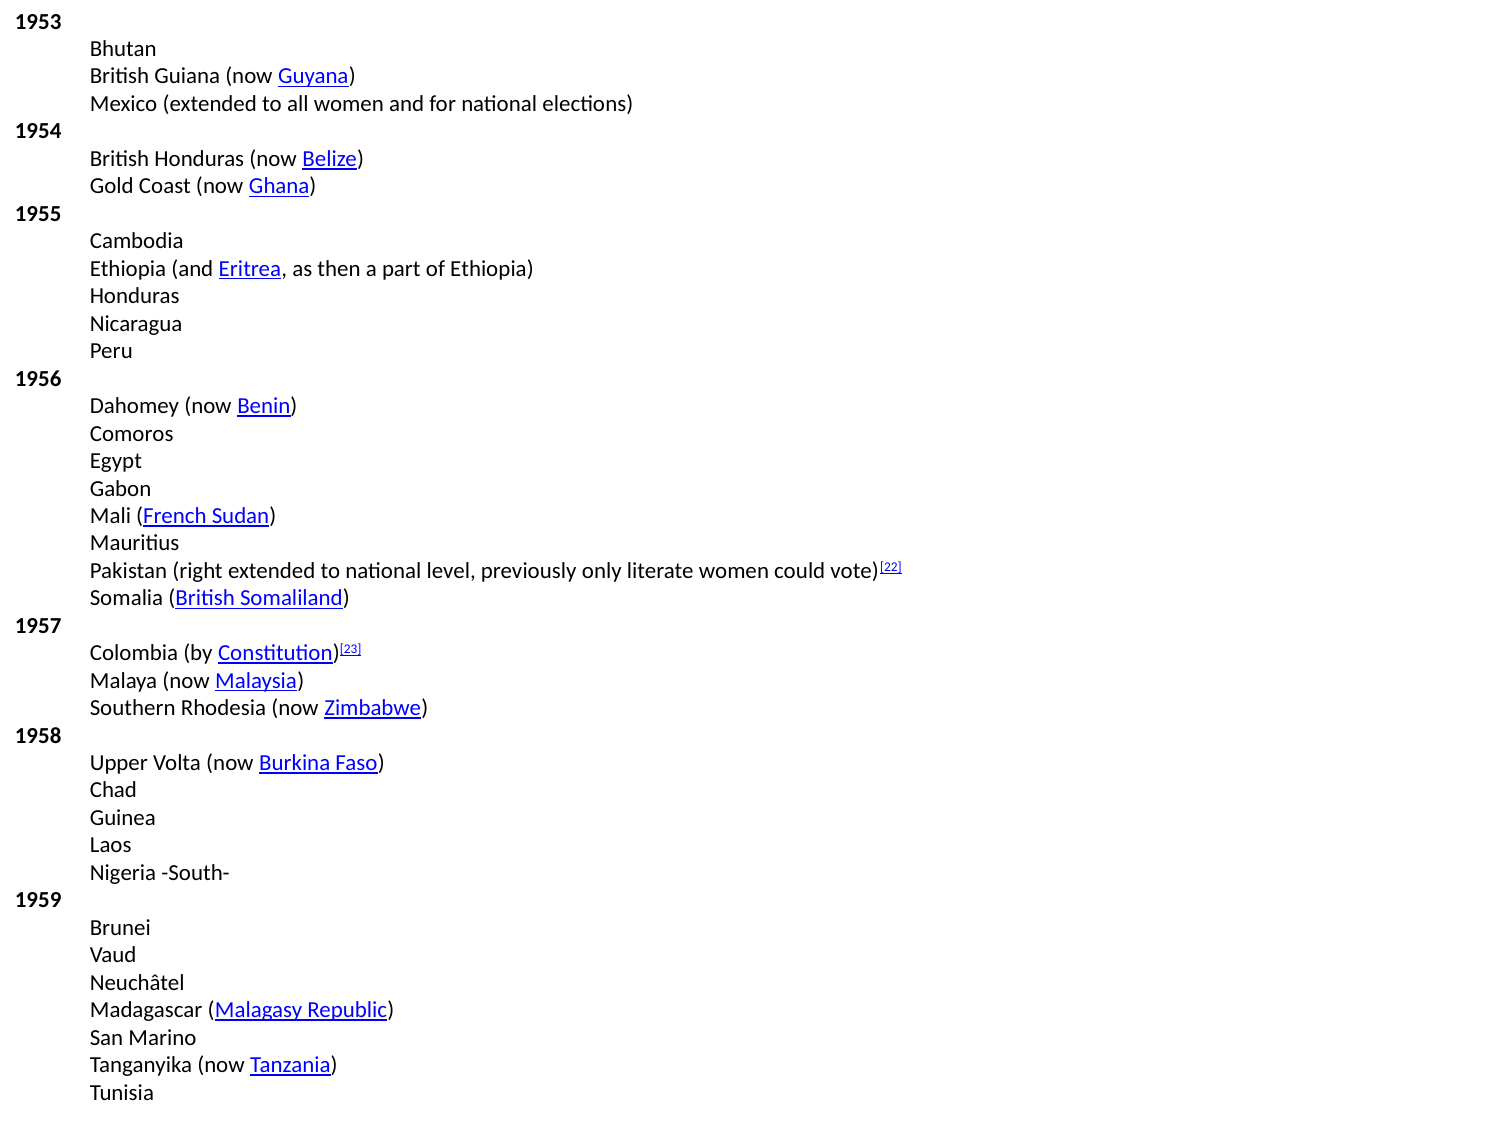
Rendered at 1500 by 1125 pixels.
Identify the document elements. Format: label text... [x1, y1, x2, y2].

text_box 1953 Bhutan British Guiana (now Guyana) Mexico (extended to all women and for national elections) 1954 British Honduras (now Belize) Gold Coast (now Ghana) 1955 Cambodia Ethiopia (and Eritrea, as then a part of Ethiopia) Honduras Nicaragua Peru 1956 Dahomey (now Benin) Comoros Egypt Gabon Mali (French Sudan) Mauritius Pakistan (right extended to national level, previously only literate women could vote)[22] Somalia (British Somaliland) 1957 Colombia (by Constitution)[23] Malaya (now Malaysia) Southern Rhodesia (now Zimbabwe) 1958 Upper Volta (now Burkina Faso) Chad Guinea Laos Nigeria -South- 1959 Brunei Vaud Neuchâtel Madagascar (Malagasy Republic) San Marino Tanganyika (now Tanzania) Tunisia [0, 0, 1500, 1112]
